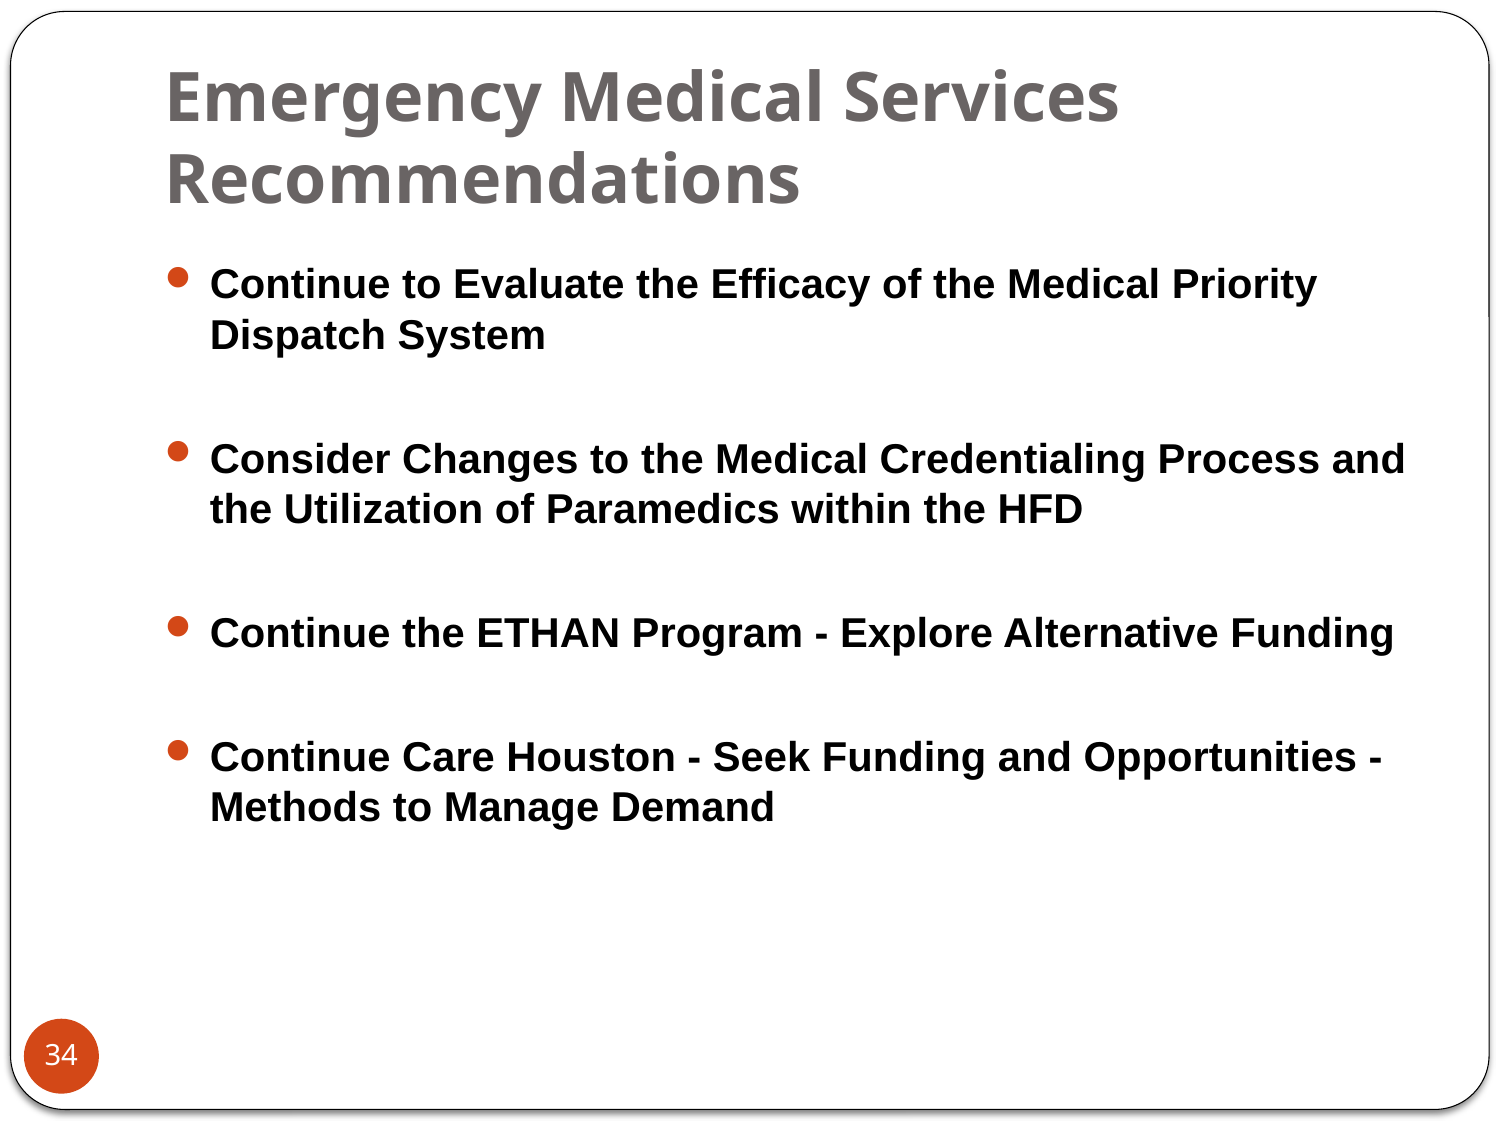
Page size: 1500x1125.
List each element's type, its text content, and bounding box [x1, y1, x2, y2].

slide_number 34 [23, 1018, 99, 1094]
list Continue to Evaluate the Efficacy of the Medical Priority Dispatch System Consider Changes to the Medical Credentialing Process and the Utilization of Paramedics within the HFD Continue the ETHAN Program - Explore Alternative Funding Continue Care Houston - Seek Funding and Opportunities - Methods to Manage Demand [150, 249, 1425, 1000]
title Emergency Medical Services Recommendations [150, 45, 1425, 233]
